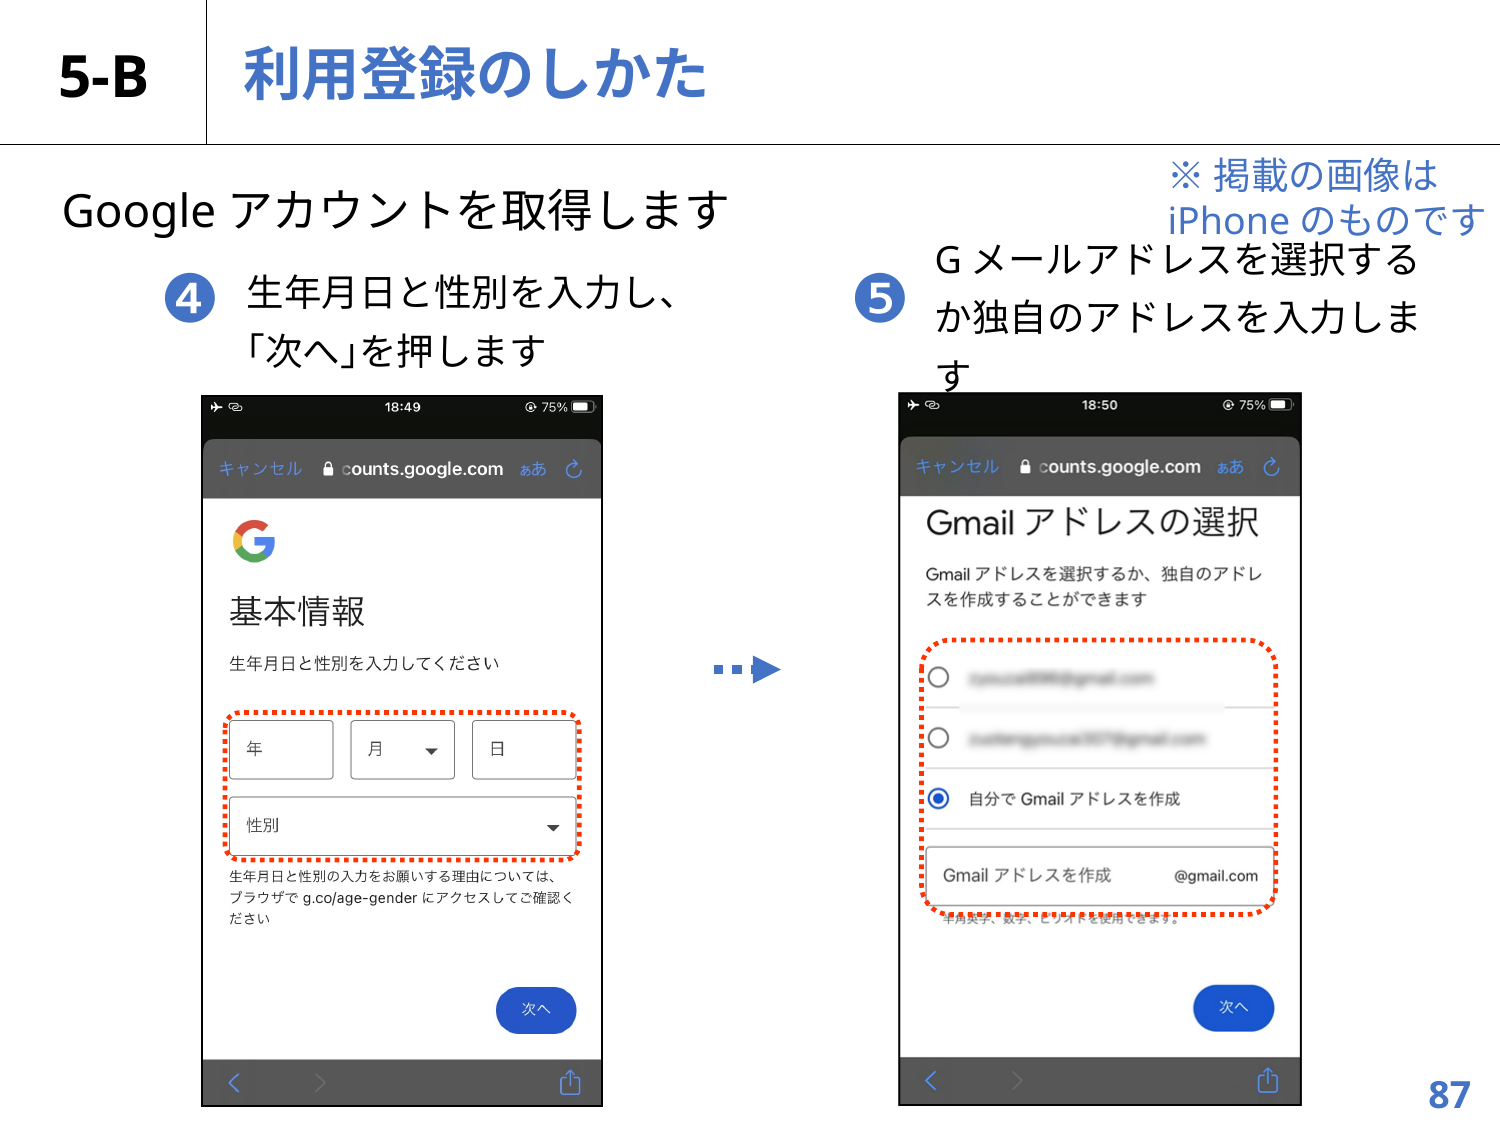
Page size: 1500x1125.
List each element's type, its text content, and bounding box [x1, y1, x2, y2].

text_box ※掲載の画像は iPhoneのものです [1152, 144, 1500, 250]
text_box ❺ [835, 274, 919, 343]
text_box 生年月日と性別を入力し、｢次へ｣を押します [231, 274, 731, 381]
text_box 5-B [0, 0, 207, 148]
text_box Gメールアドレスを選択するか独自のアドレスを入力します [919, 250, 1444, 406]
title 利用登録のしかた [228, 36, 1472, 116]
text_box Googleアカウントを取得します [46, 180, 1422, 274]
text_box ❹ [145, 274, 223, 343]
text_box 87 [1399, 1063, 1500, 1123]
picture [202, 396, 602, 1106]
picture [898, 392, 1302, 1106]
